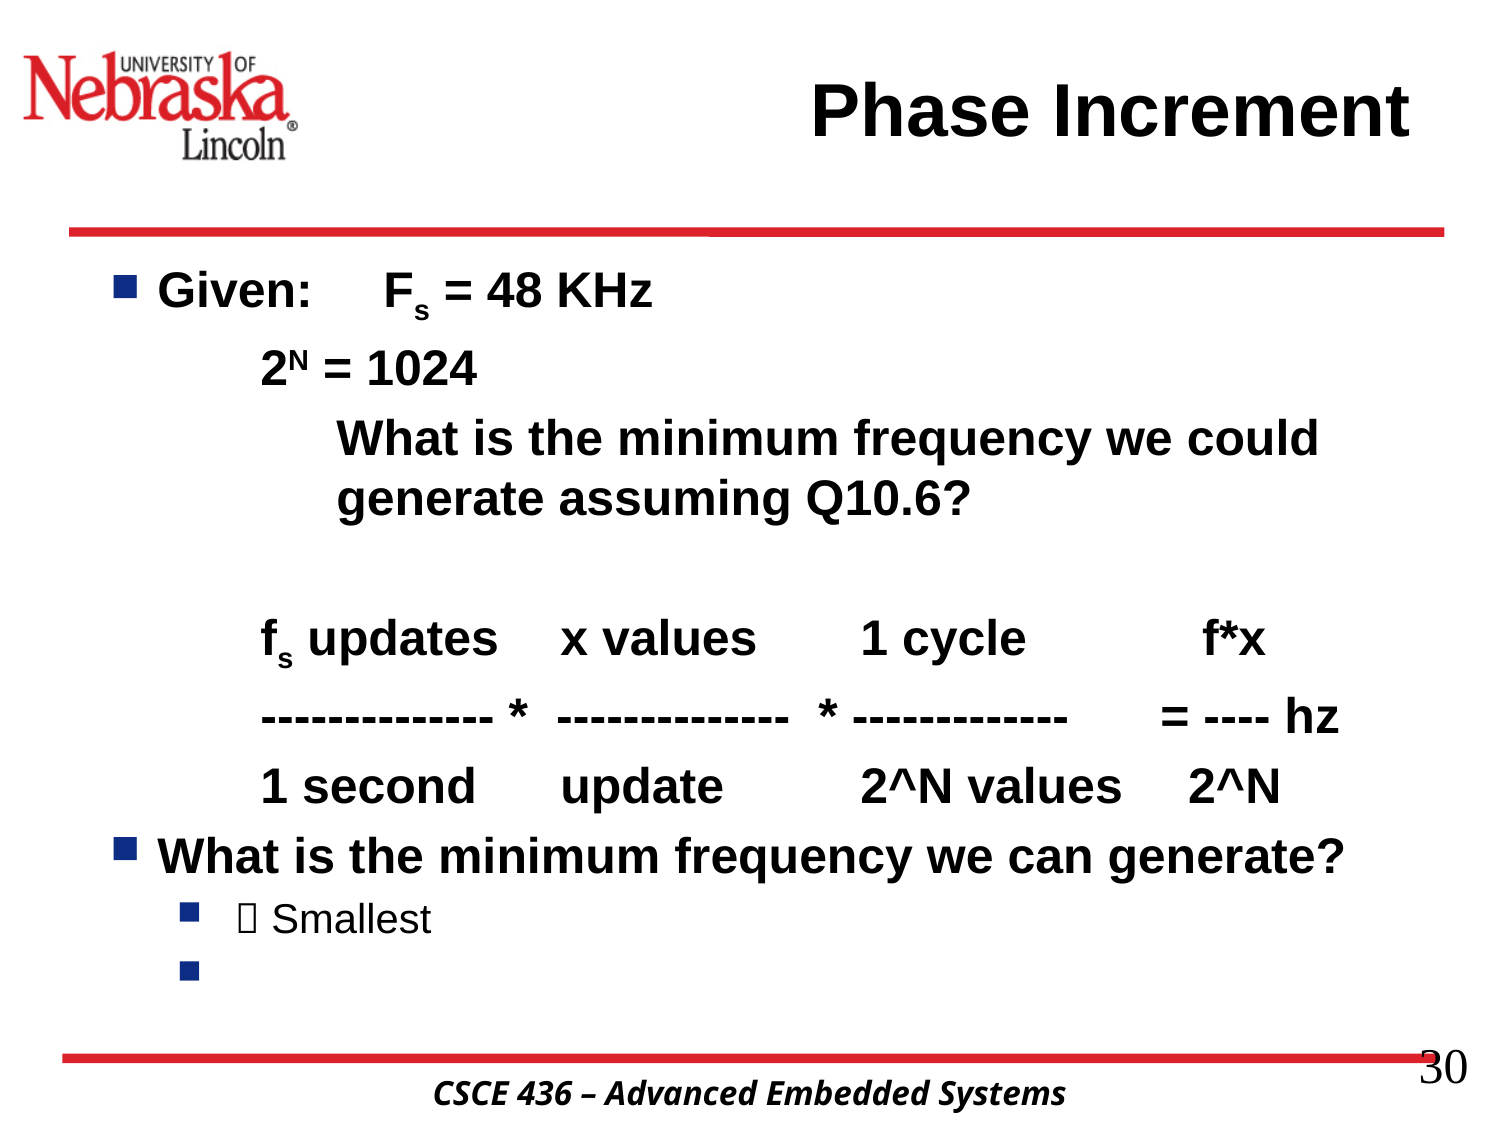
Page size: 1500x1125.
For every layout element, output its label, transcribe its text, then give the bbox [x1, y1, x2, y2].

picture [1, 32, 313, 181]
title Phase Increment [313, 12, 1427, 201]
slide_number 30 [1133, 1025, 1484, 1105]
